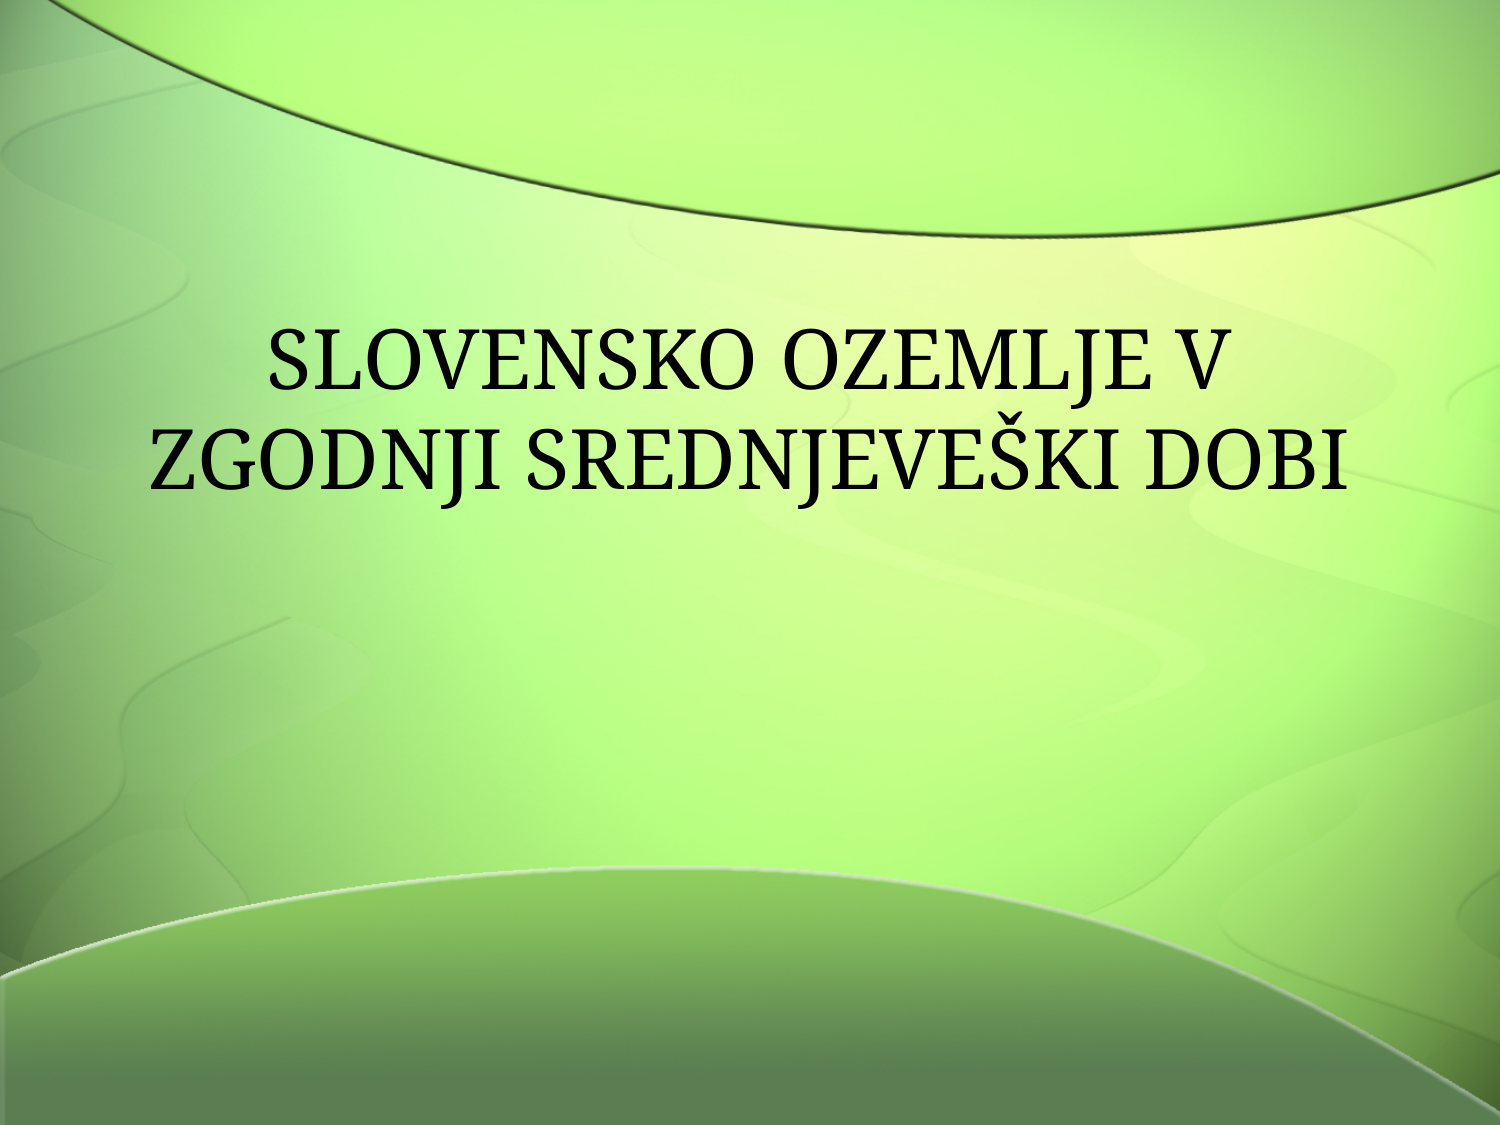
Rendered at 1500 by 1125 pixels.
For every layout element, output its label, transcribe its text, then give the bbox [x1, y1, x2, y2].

title SLOVENSKO OZEMLJE V ZGODNJI SREDNJEVEŠKI DOBI [112, 298, 1388, 514]
picture [0, 0, 1500, 1125]
